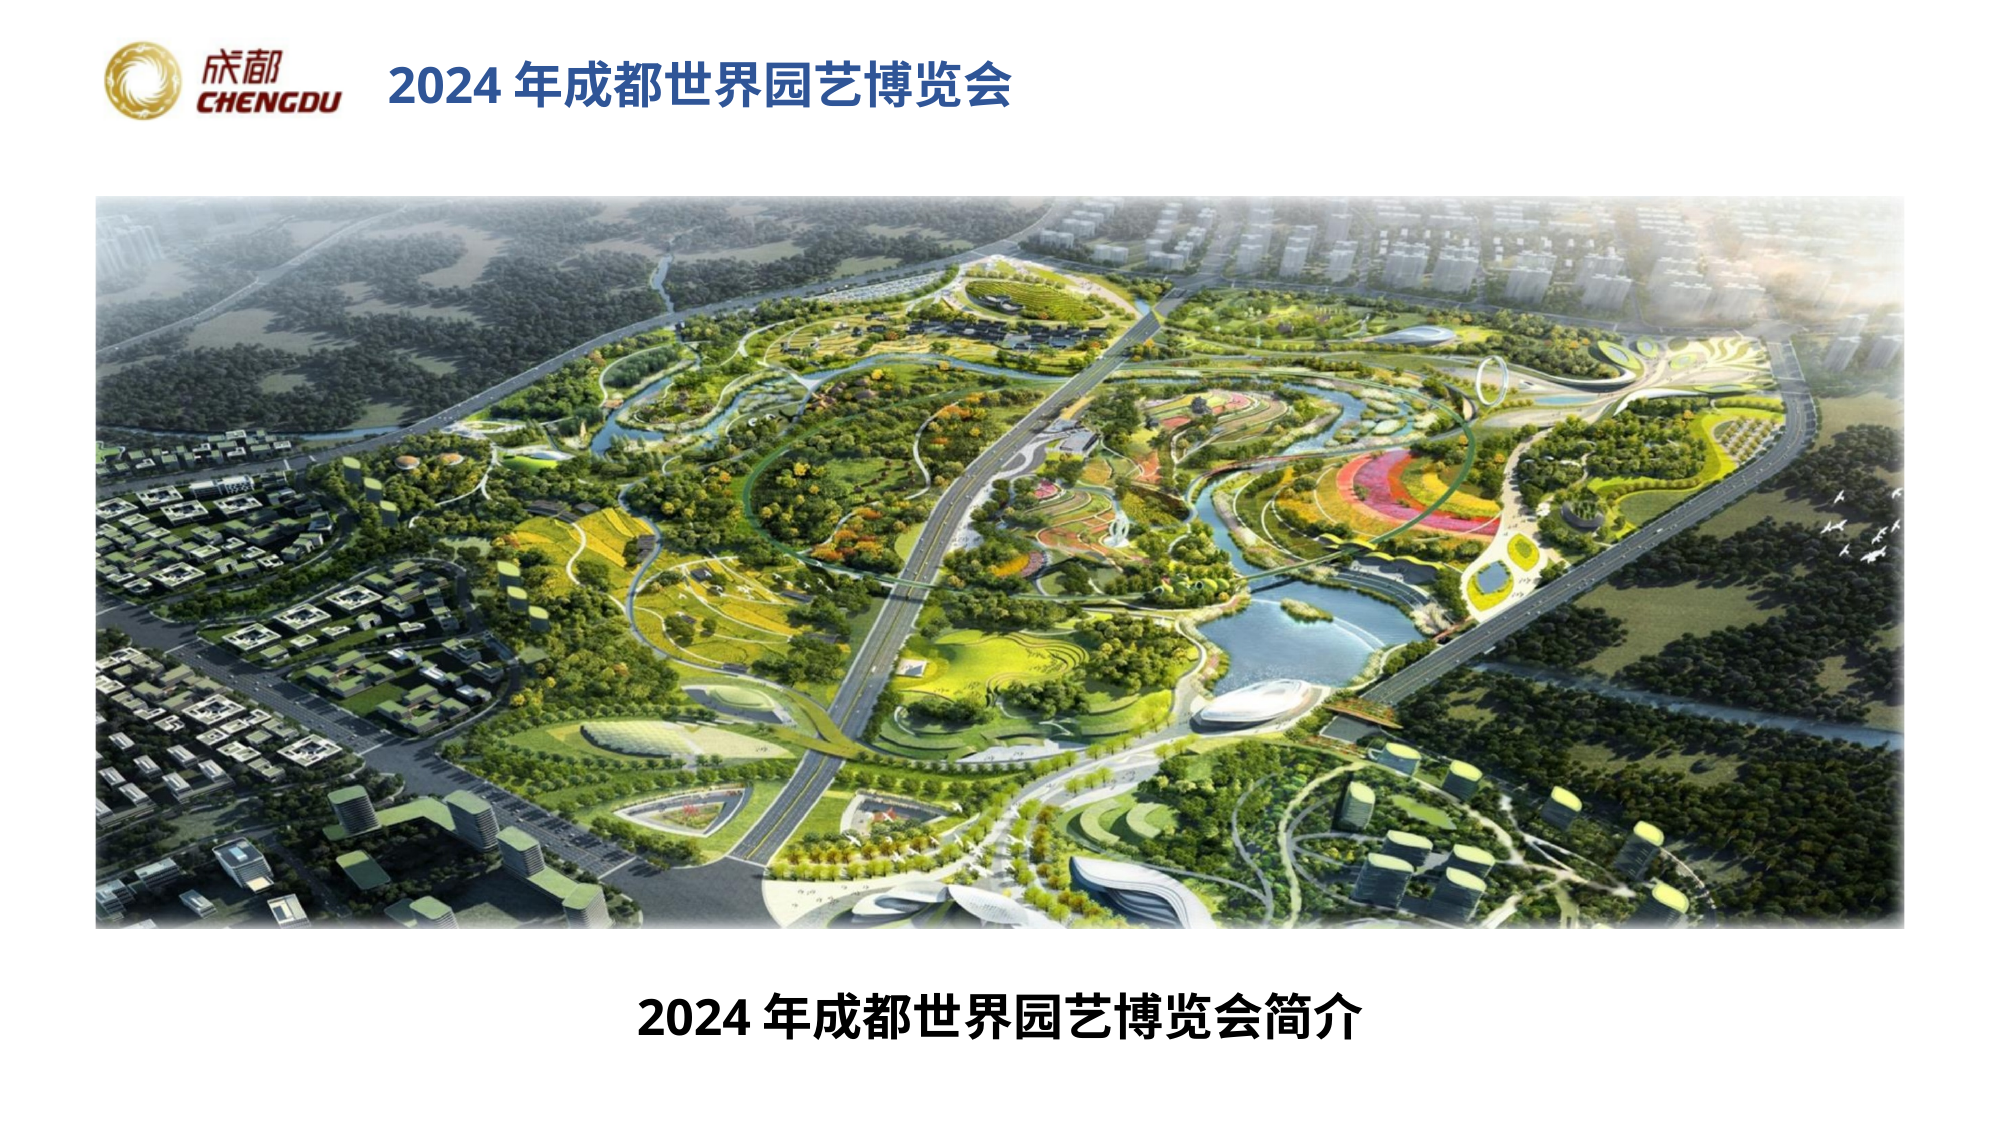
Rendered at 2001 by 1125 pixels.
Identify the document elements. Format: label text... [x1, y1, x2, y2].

picture [95, 196, 1905, 929]
picture [95, 33, 351, 125]
text_box 2024年成都世界园艺博览会简介 [499, 977, 1501, 1053]
